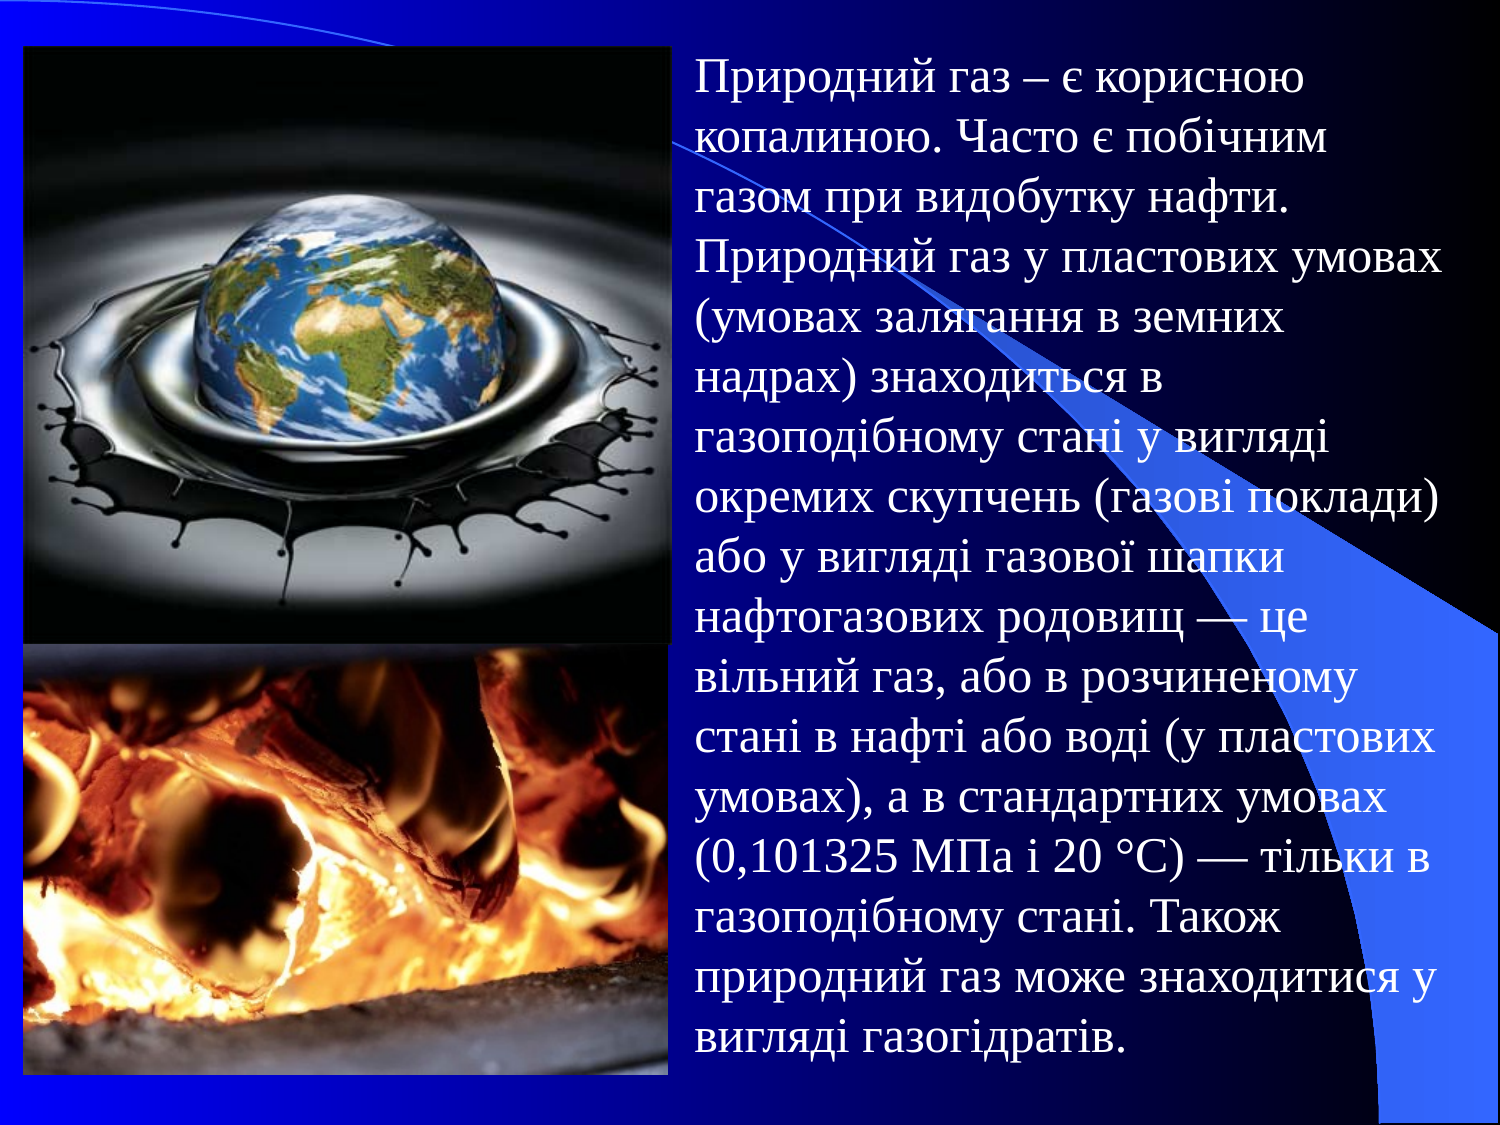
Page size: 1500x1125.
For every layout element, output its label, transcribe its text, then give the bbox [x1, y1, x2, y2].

text_box Природний газ – є корисною копалиною. Часто є побічним газом при видобутку нафти. Природний газ у пластових умовах (умовах залягання в земних надрах) знаходиться в газоподібному стані у вигляді окремих скупчень (газові поклади) або у вигляді газової шапки нафтогазових родовищ — це вільний газ, або в розчиненому стані в нафті або воді (у пластових умовах), а в стандартних умовах (0,101325 МПа і 20 °C) — тільки в газоподібному стані. Також природний газ може знаходитися у вигляді газогідратів. [679, 35, 1465, 1070]
picture [23, 46, 673, 1075]
